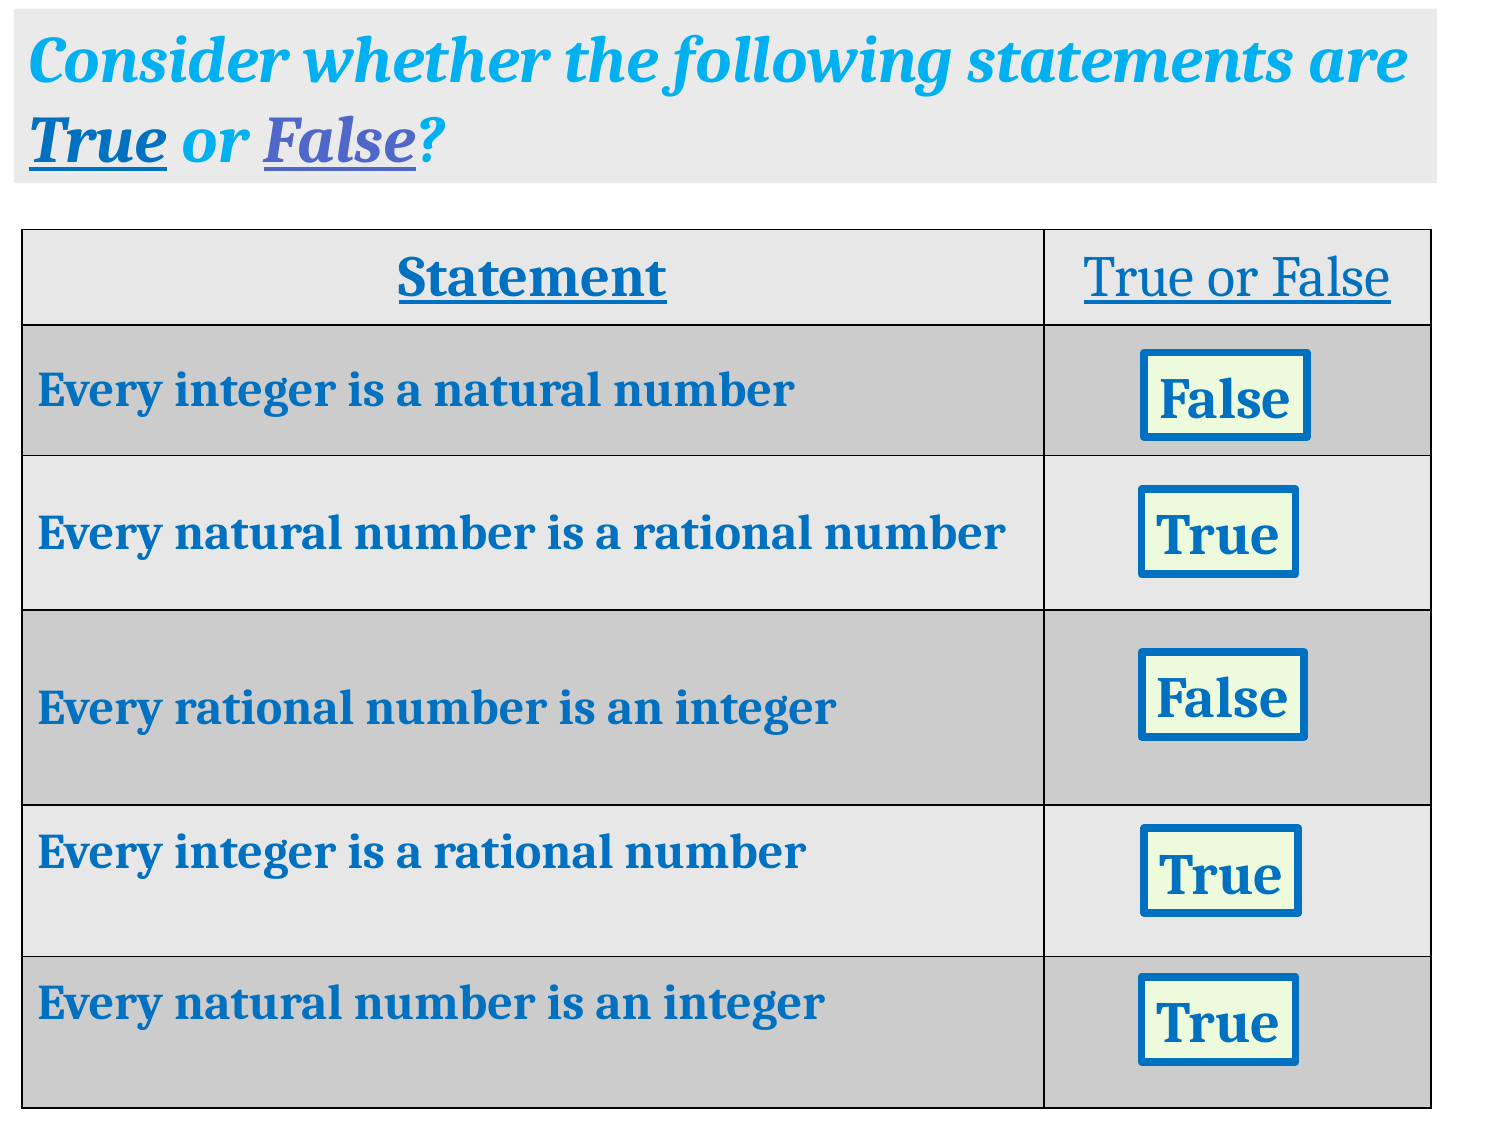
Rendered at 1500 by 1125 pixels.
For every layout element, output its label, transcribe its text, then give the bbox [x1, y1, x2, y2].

table_cell Every natural number is an integer [23, 957, 1043, 1107]
table_cell [1045, 611, 1430, 804]
table_cell [1045, 326, 1430, 455]
table_header True or False [1045, 230, 1430, 324]
text_box Consider whether the following statements are True or False? [13, 8, 1438, 184]
table_cell Every natural number is a rational number [23, 456, 1043, 609]
table_cell [1045, 806, 1430, 956]
text_box False [1144, 352, 1307, 438]
table_header Statement [23, 230, 1043, 324]
table_cell [1045, 957, 1430, 1107]
table_cell Every integer is a rational number [23, 806, 1043, 956]
text_box True [1141, 977, 1296, 1062]
table_cell Every rational number is an integer [23, 611, 1043, 804]
text_box True [1144, 828, 1299, 913]
table_cell Every integer is a natural number [23, 326, 1043, 455]
text_box True [1141, 489, 1296, 574]
table_cell [1045, 456, 1430, 609]
text_box False [1141, 652, 1305, 737]
